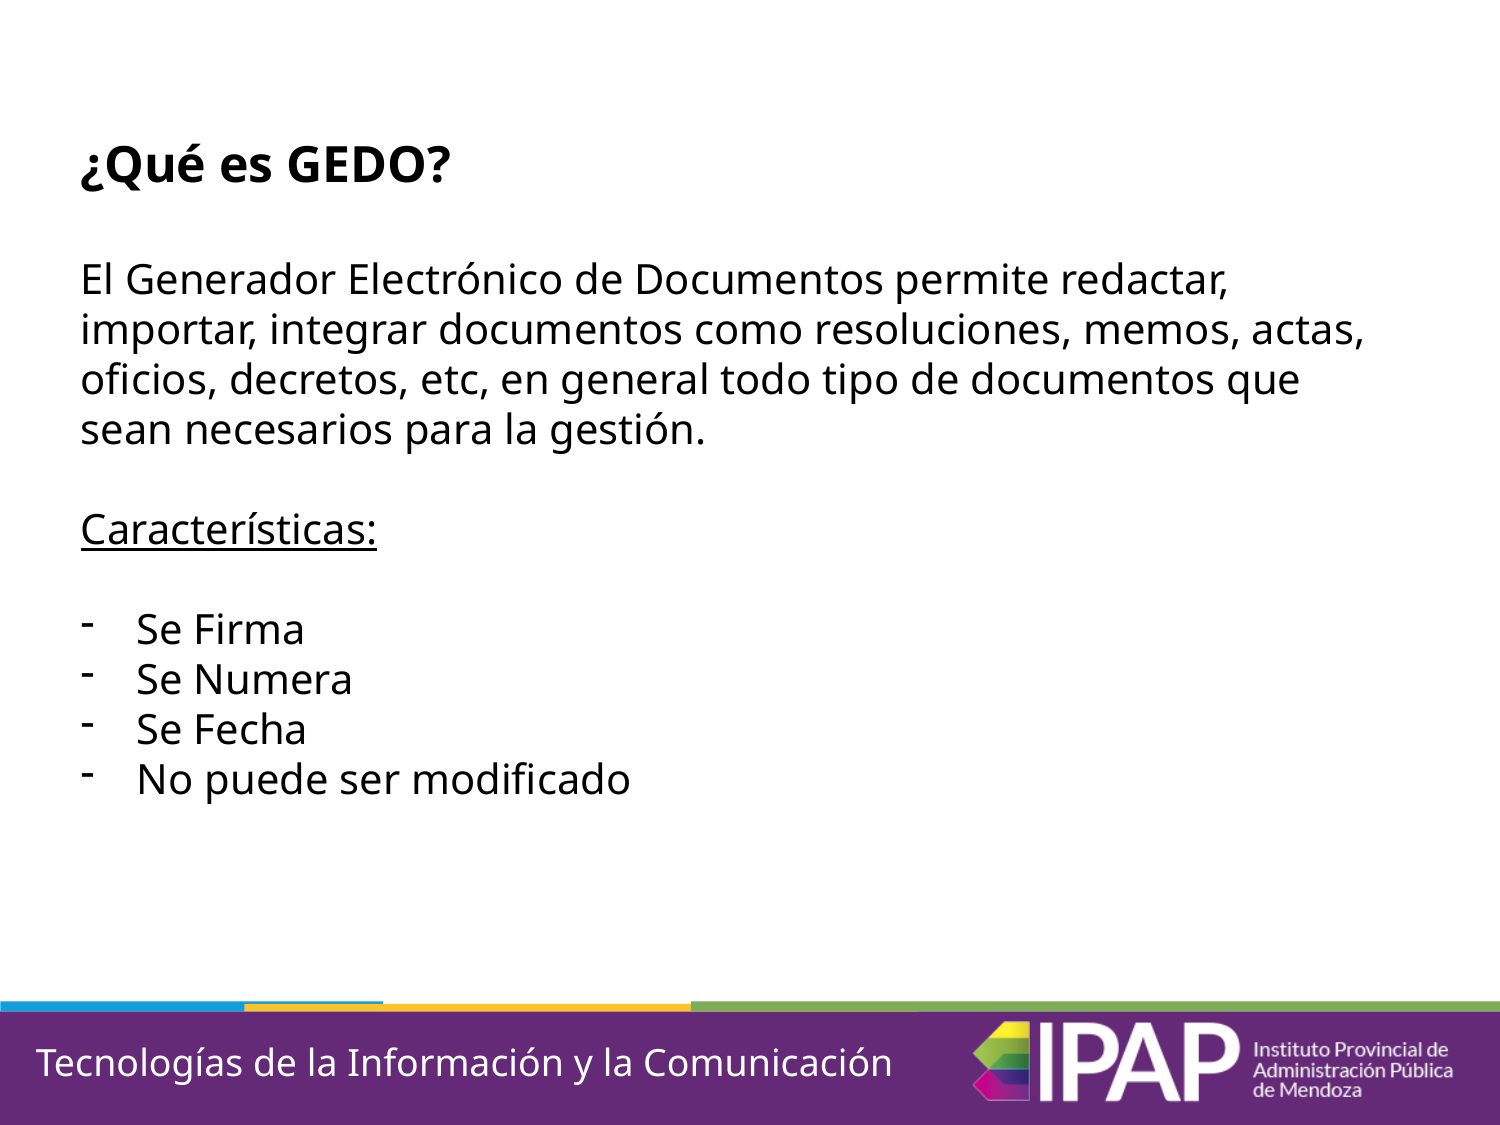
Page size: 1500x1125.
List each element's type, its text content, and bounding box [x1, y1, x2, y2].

picture [968, 1011, 1457, 1114]
text_box Tecnologías de la Información y la Comunicación [21, 1031, 910, 1092]
text_box [0, 999, 385, 1013]
text_box [689, 999, 1500, 1013]
text_box [0, 1013, 1500, 1125]
text_box [242, 1002, 689, 1013]
text_box ¿Qué es GEDO? El Generador Electrónico de Documentos permite redactar, importar, integrar documentos como resoluciones, memos, actas, oficios, decretos, etc, en general todo tipo de documentos que sean necesarios para la gestión. Características: Se Firma Se Numera Se Fecha No puede ser modificado [65, 125, 1394, 811]
